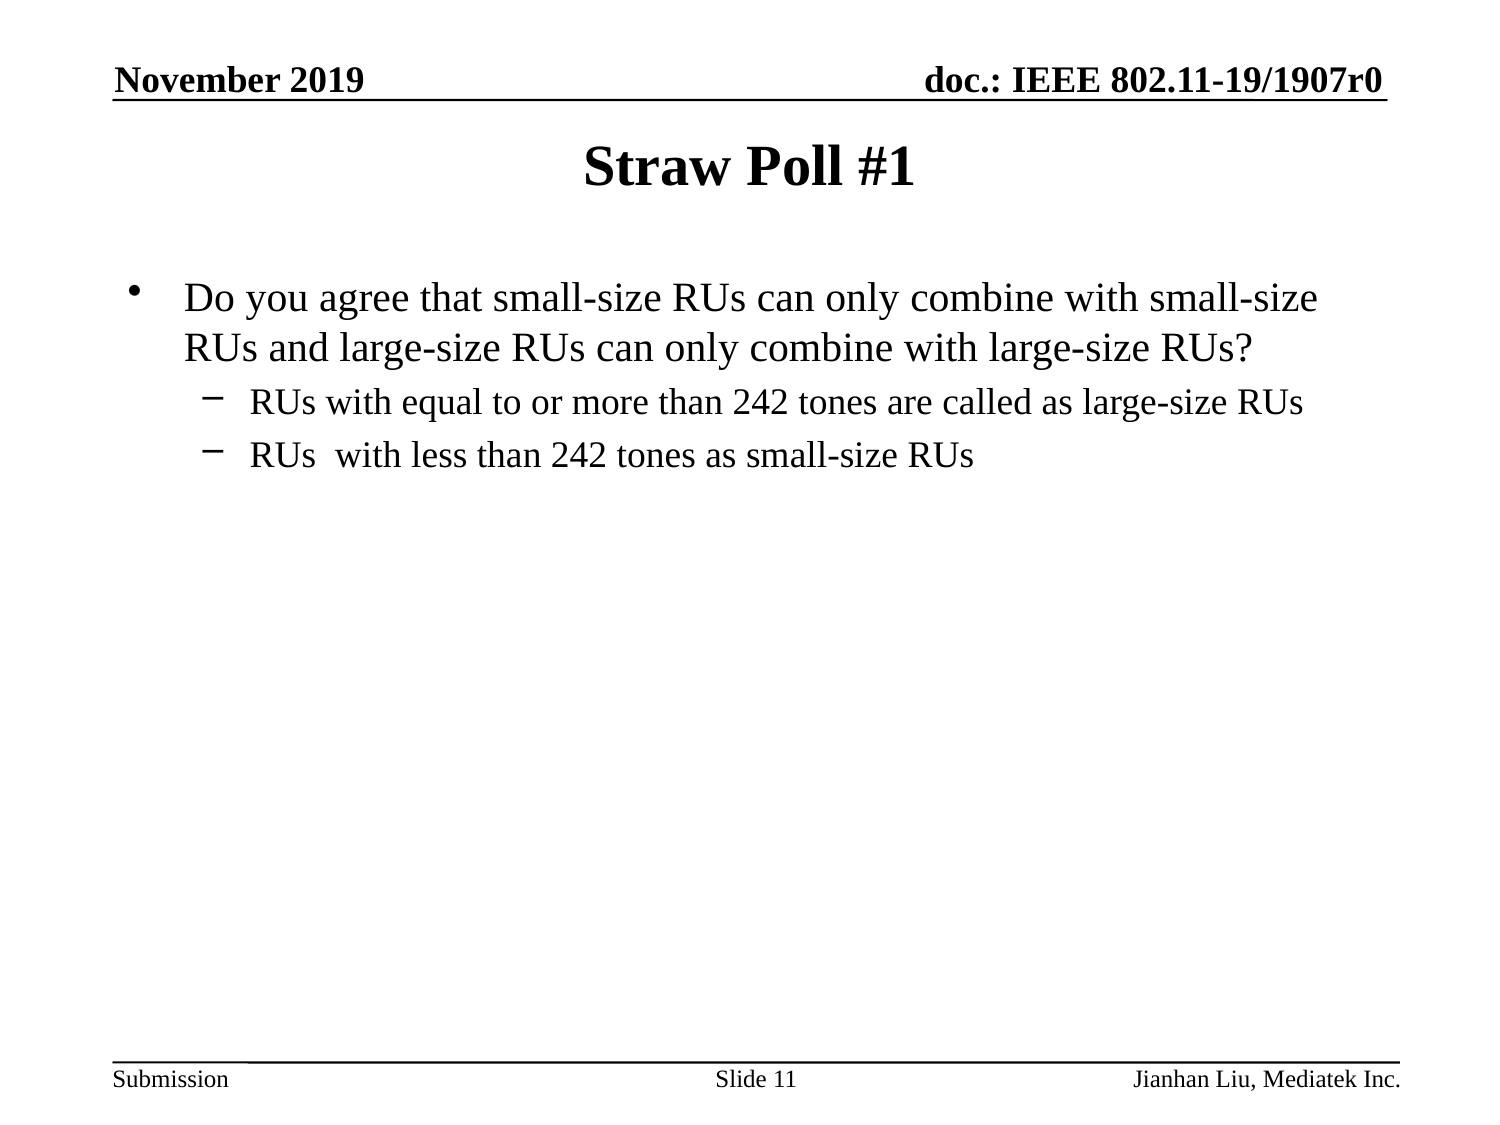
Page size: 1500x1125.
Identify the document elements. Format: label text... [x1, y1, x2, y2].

footer Jianhan Liu, Mediatek Inc. [1129, 1061, 1402, 1093]
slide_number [114, 54, 368, 101]
title Straw Poll #1 [112, 112, 1388, 213]
slide_number Slide 11 [712, 1061, 800, 1093]
list Do you agree that small-size RUs can only combine with small-size RUs and large-size RUs can only combine with large-size RUs? RUs with equal to or more than 242 tones are called as large-size RUs RUs with less than 242 tones as small-size RUs [112, 262, 1388, 551]
